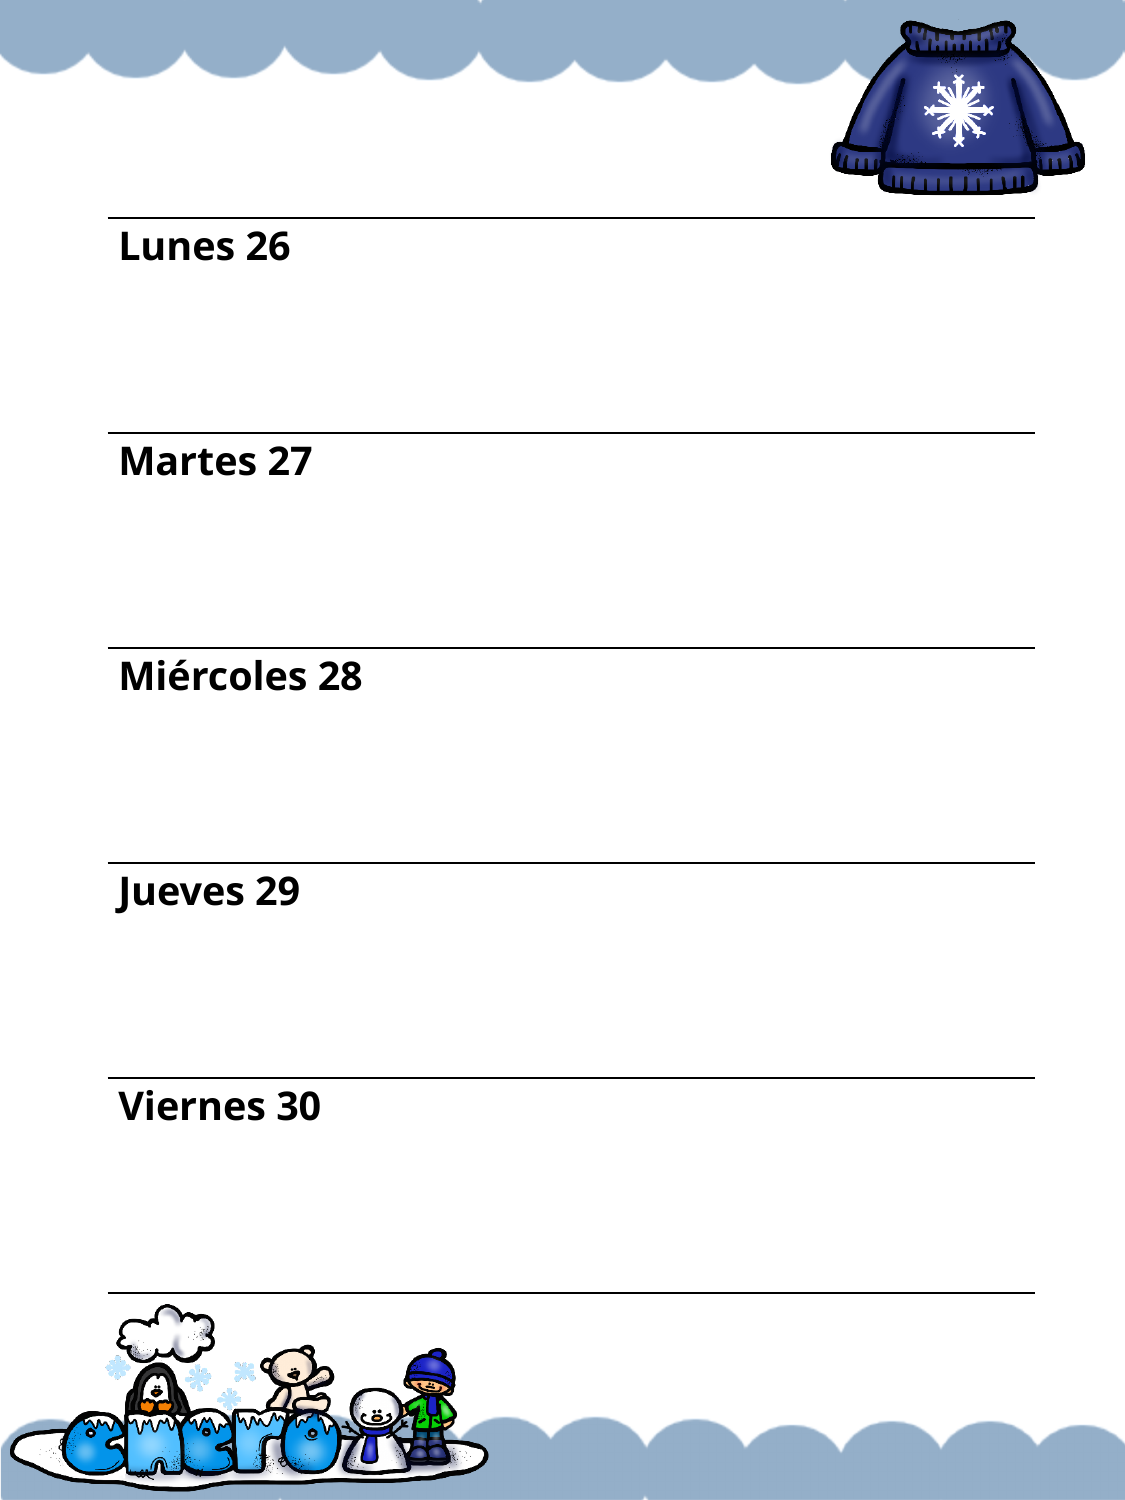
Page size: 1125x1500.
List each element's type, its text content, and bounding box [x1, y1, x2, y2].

picture [0, 1301, 1125, 1500]
table_cell Viernes 30 [108, 1079, 1035, 1292]
picture [0, 0, 1125, 198]
table_cell Jueves 29 [108, 864, 1035, 1077]
table_header Lunes 26 [108, 219, 1035, 432]
table_cell Miércoles 28 [108, 649, 1035, 862]
table_cell Martes 27 [108, 434, 1035, 647]
